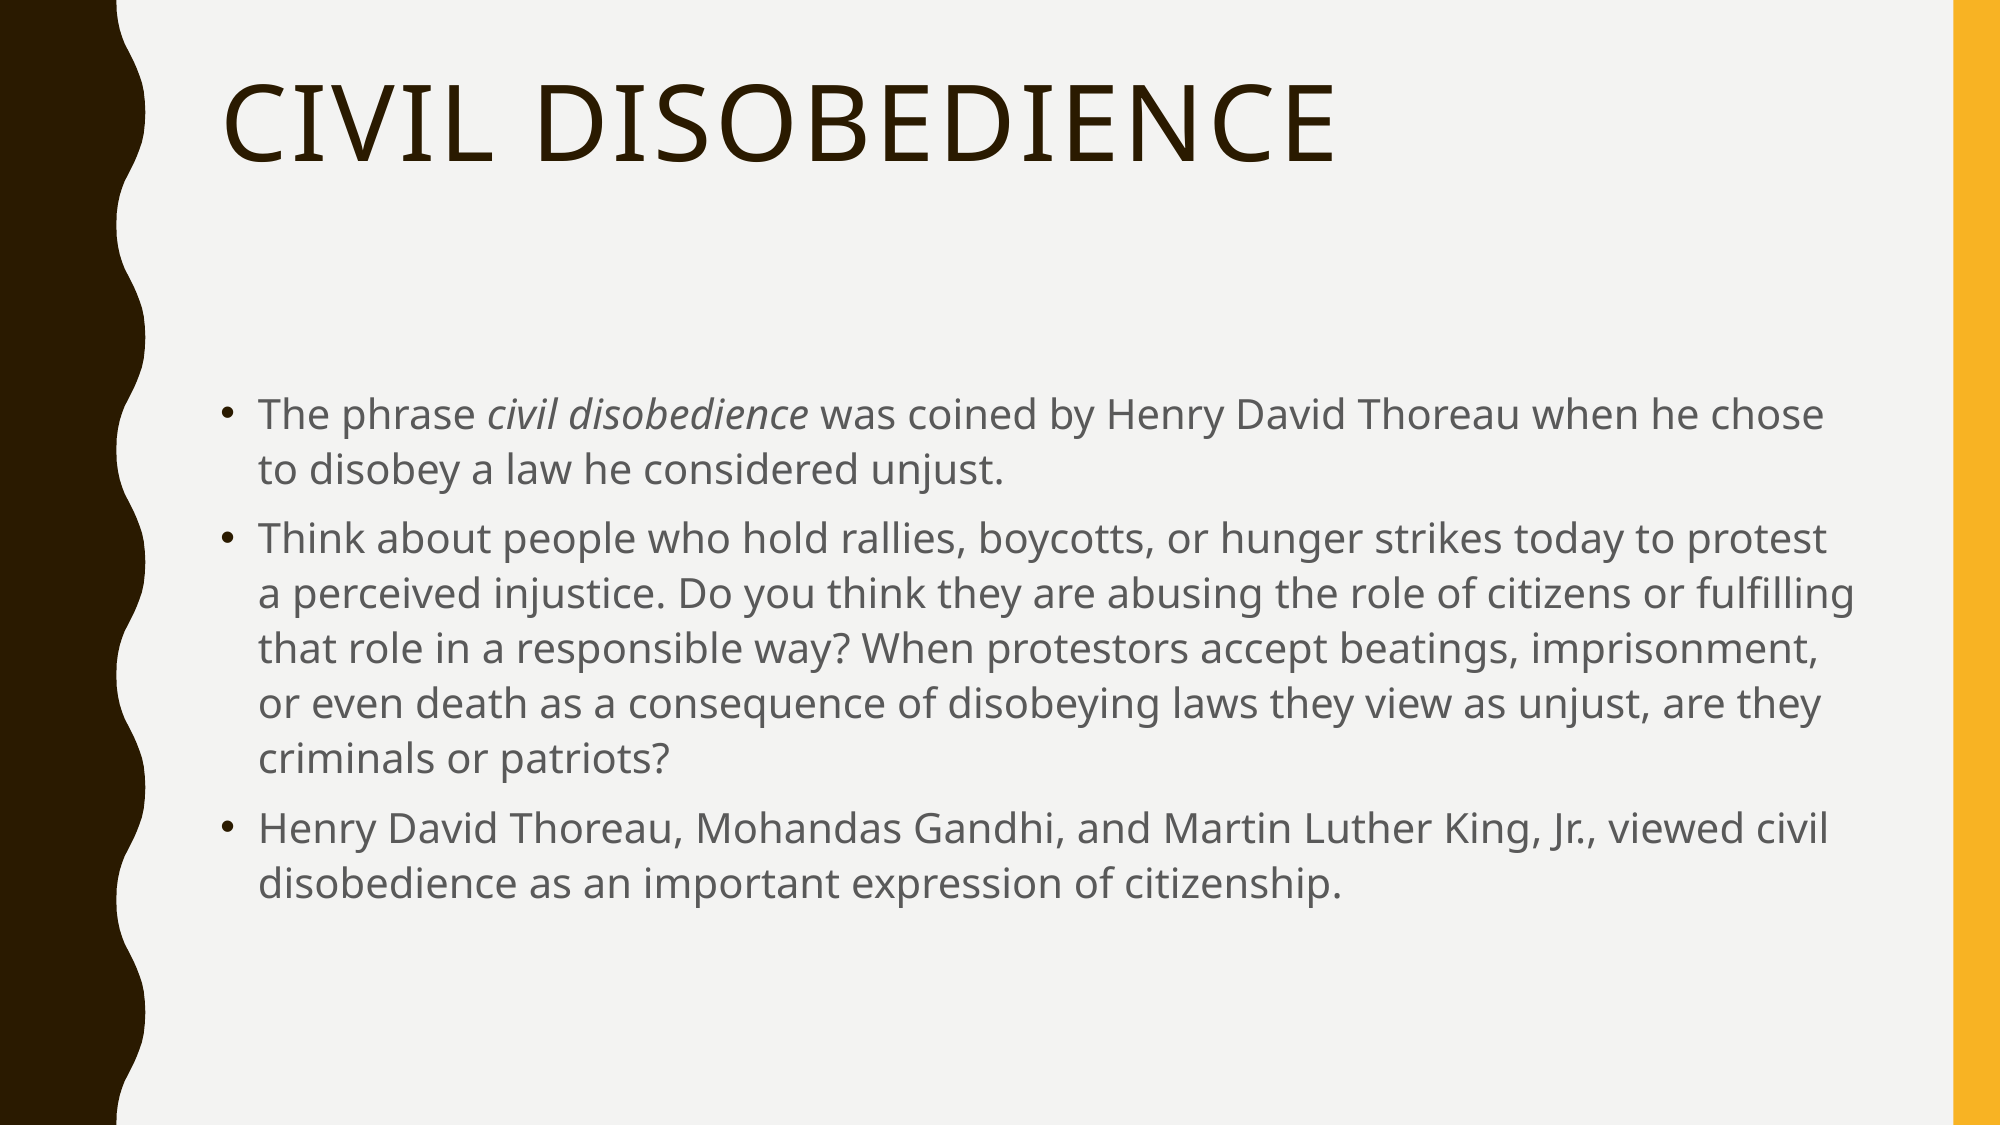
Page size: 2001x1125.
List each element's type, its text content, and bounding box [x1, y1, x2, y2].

list The phrase civil disobedience was coined by Henry David Thoreau when he chose to disobey a law he considered unjust. Think about people who hold rallies, boycotts, or hunger strikes today to protest a perceived injustice. Do you think they are abusing the role of citizens or fulfilling that role in a responsible way? When protestors accept beatings, imprisonment, or even death as a consequence of disobeying laws they view as unjust, are they criminals or patriots? Henry David Thoreau, Mohandas Gandhi, and Martin Luther King, Jr., viewed civil disobedience as an important expression of citizenship. [205, 375, 1875, 965]
title Civil Disobedience [205, 62, 1875, 308]
